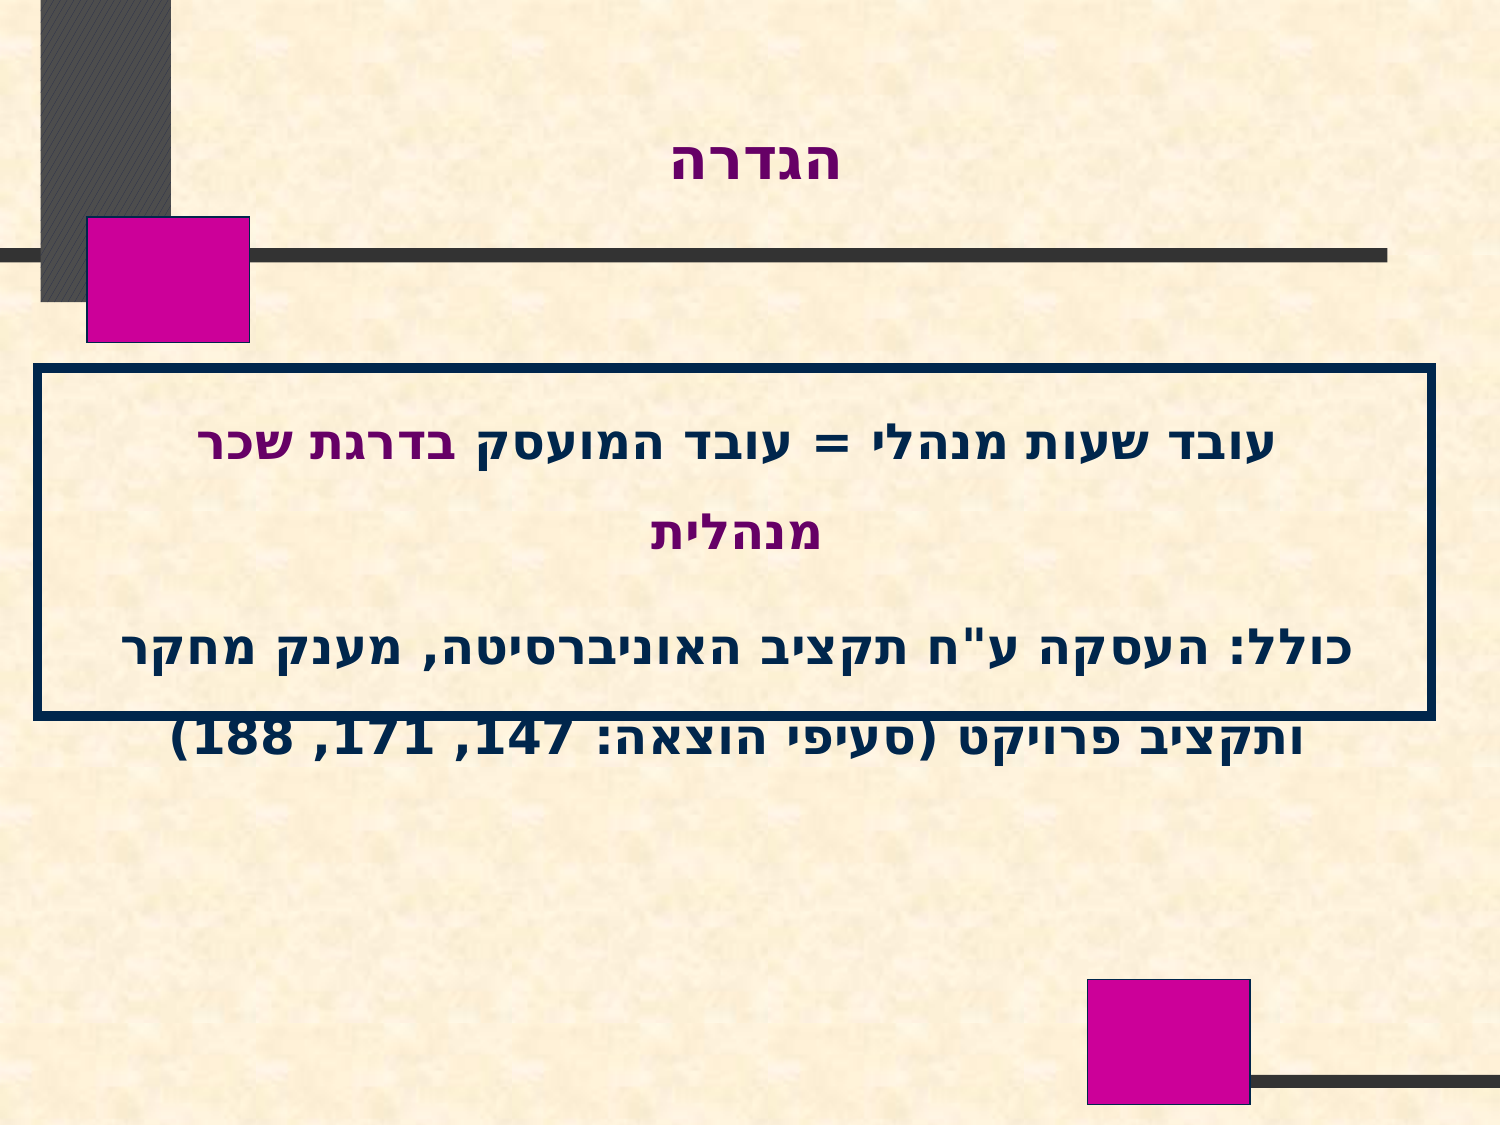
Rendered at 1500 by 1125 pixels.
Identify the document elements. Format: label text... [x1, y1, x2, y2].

text_box עובד שעות מנהלי = עובד המועסק בדרגת שכר מנהלית כולל: העסקה ע"ח תקציב האוניברסיטה, מענק מחקר ותקציב פרויקט (סעיפי הוצאה: 147, 171, 188) [87, 716, 1388, 772]
picture [0, 0, 40, 248]
text_box [37, 367, 1432, 716]
text_box [1087, 979, 1250, 1105]
text_box [87, 217, 250, 343]
text_box הגדרה [206, 113, 1306, 199]
picture [0, 0, 1500, 1125]
